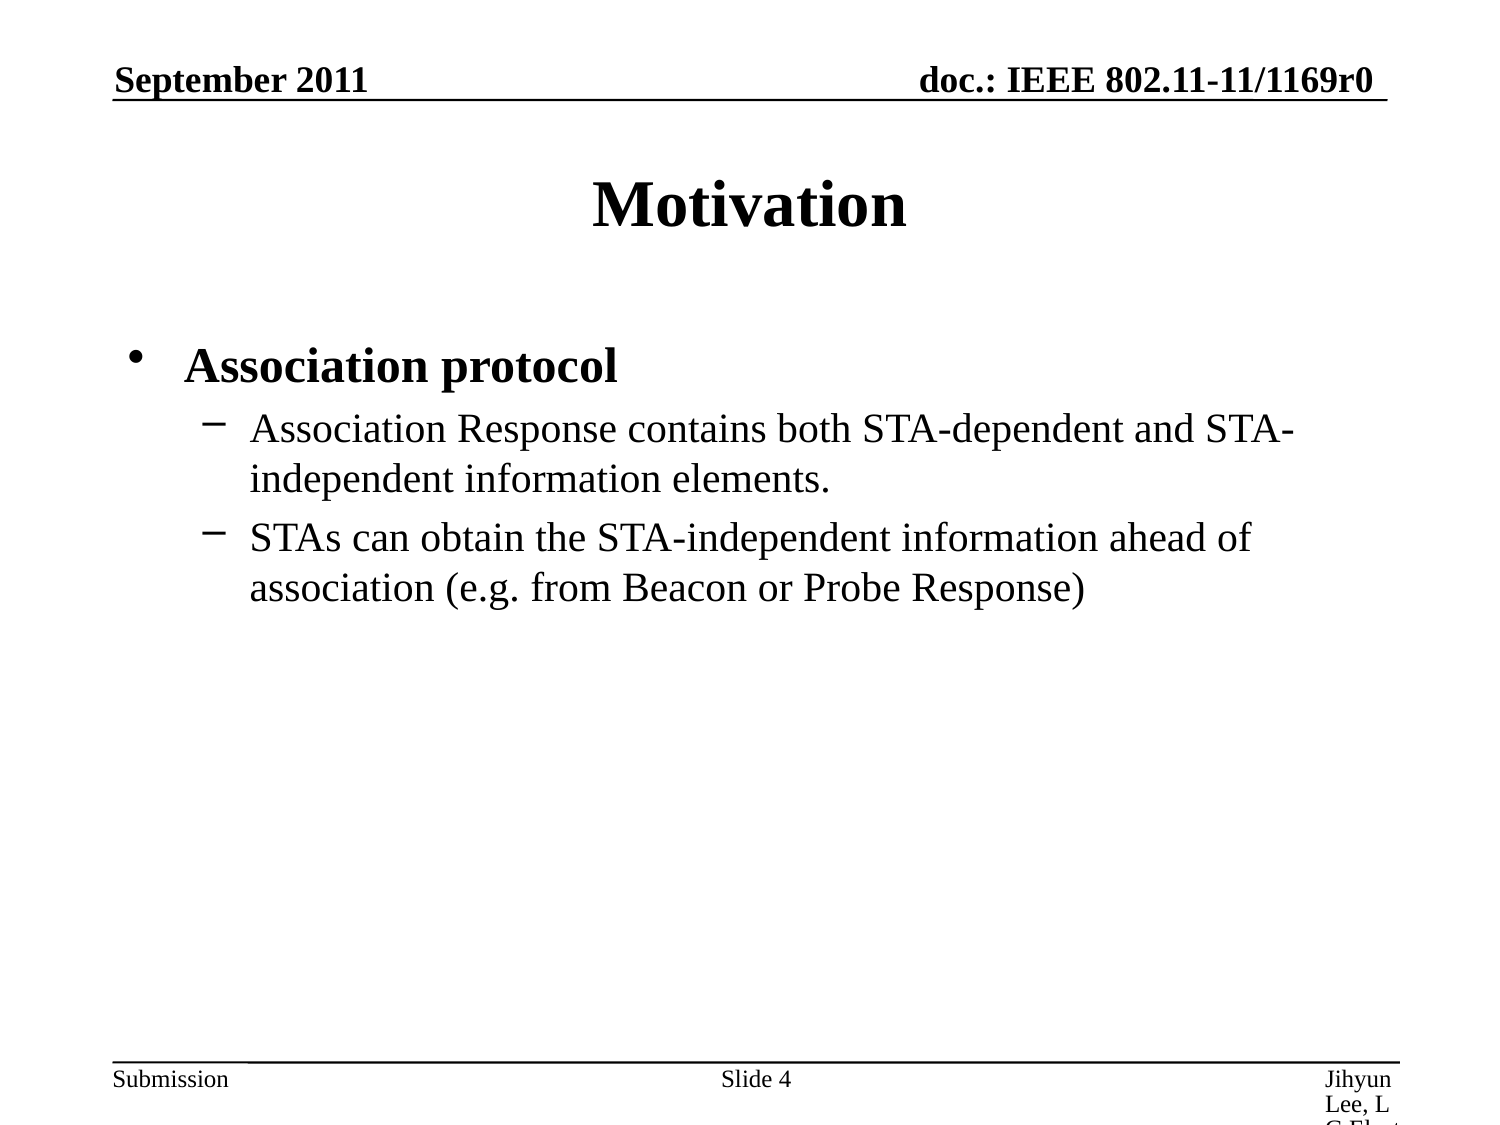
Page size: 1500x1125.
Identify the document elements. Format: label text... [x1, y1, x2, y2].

footer Jihyun Lee, LG Electronics [1324, 1061, 1402, 1093]
title Motivation [112, 112, 1388, 288]
list Association protocol Association Response contains both STA-dependent and STA-independent information elements. STAs can obtain the STA-independent information ahead of association (e.g. from Beacon or Probe Response) [112, 324, 1388, 1001]
slide_number Slide 4 [712, 1061, 800, 1093]
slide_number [114, 54, 372, 101]
